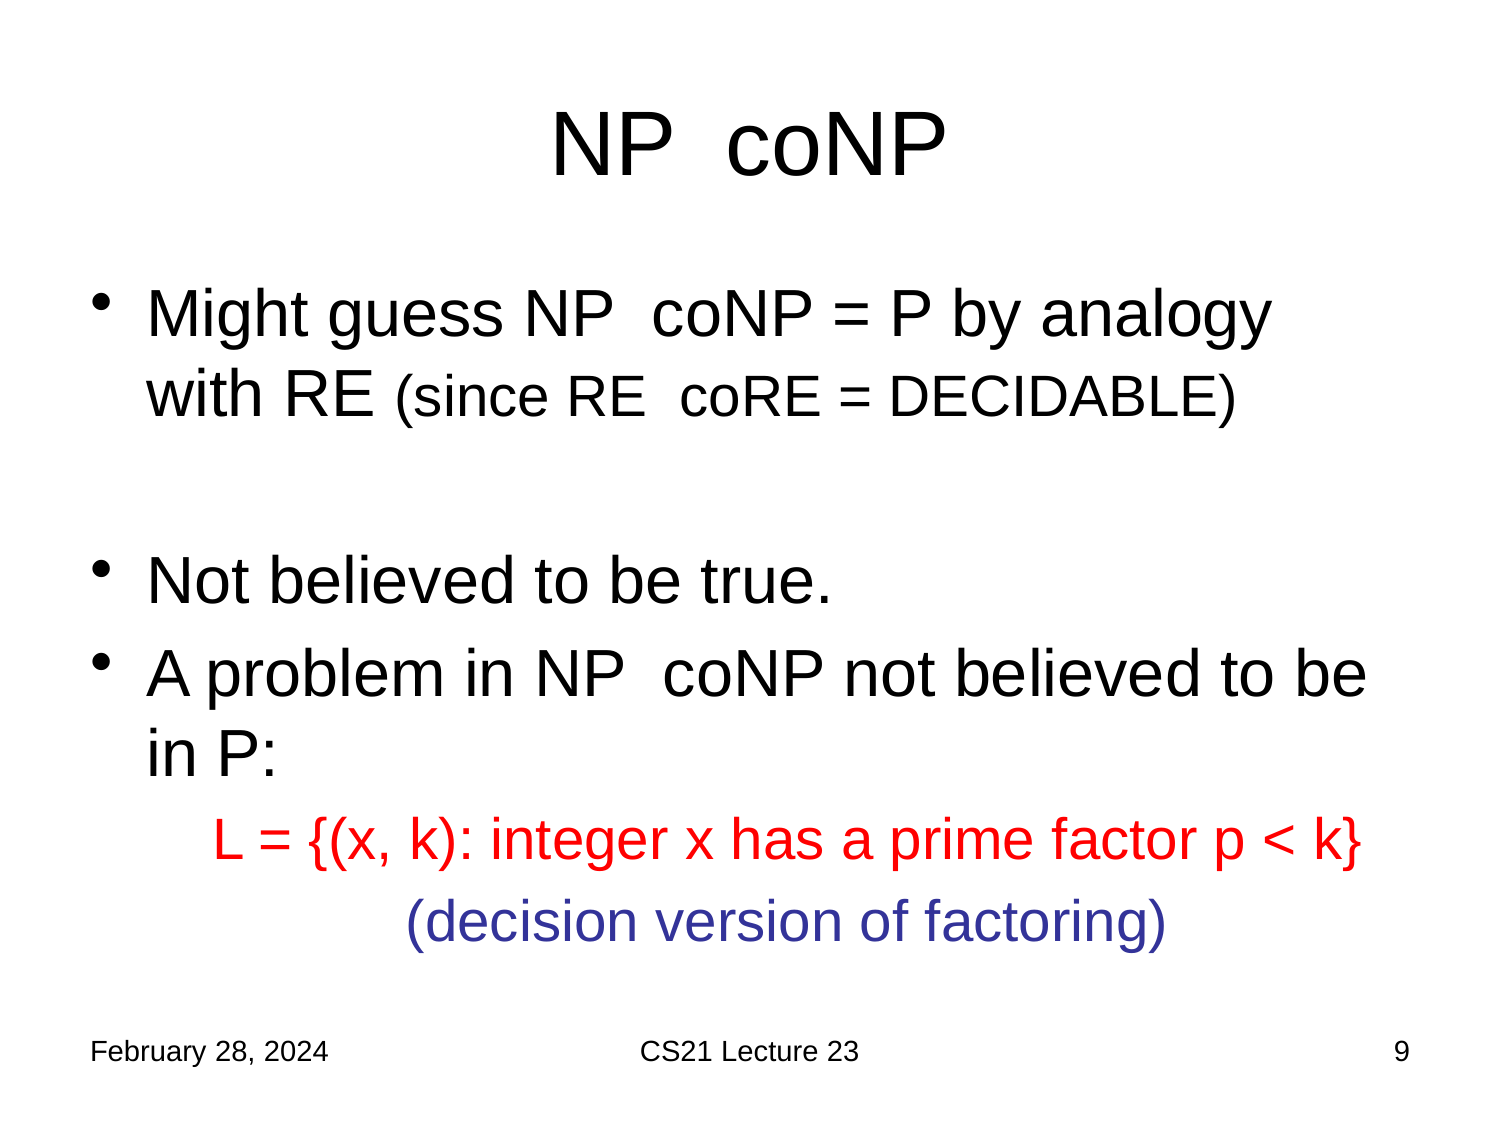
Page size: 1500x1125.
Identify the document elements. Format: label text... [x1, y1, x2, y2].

slide_number 9 [1074, 1024, 1426, 1103]
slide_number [74, 1024, 426, 1103]
footer CS21 Lecture 23 [512, 1024, 988, 1103]
